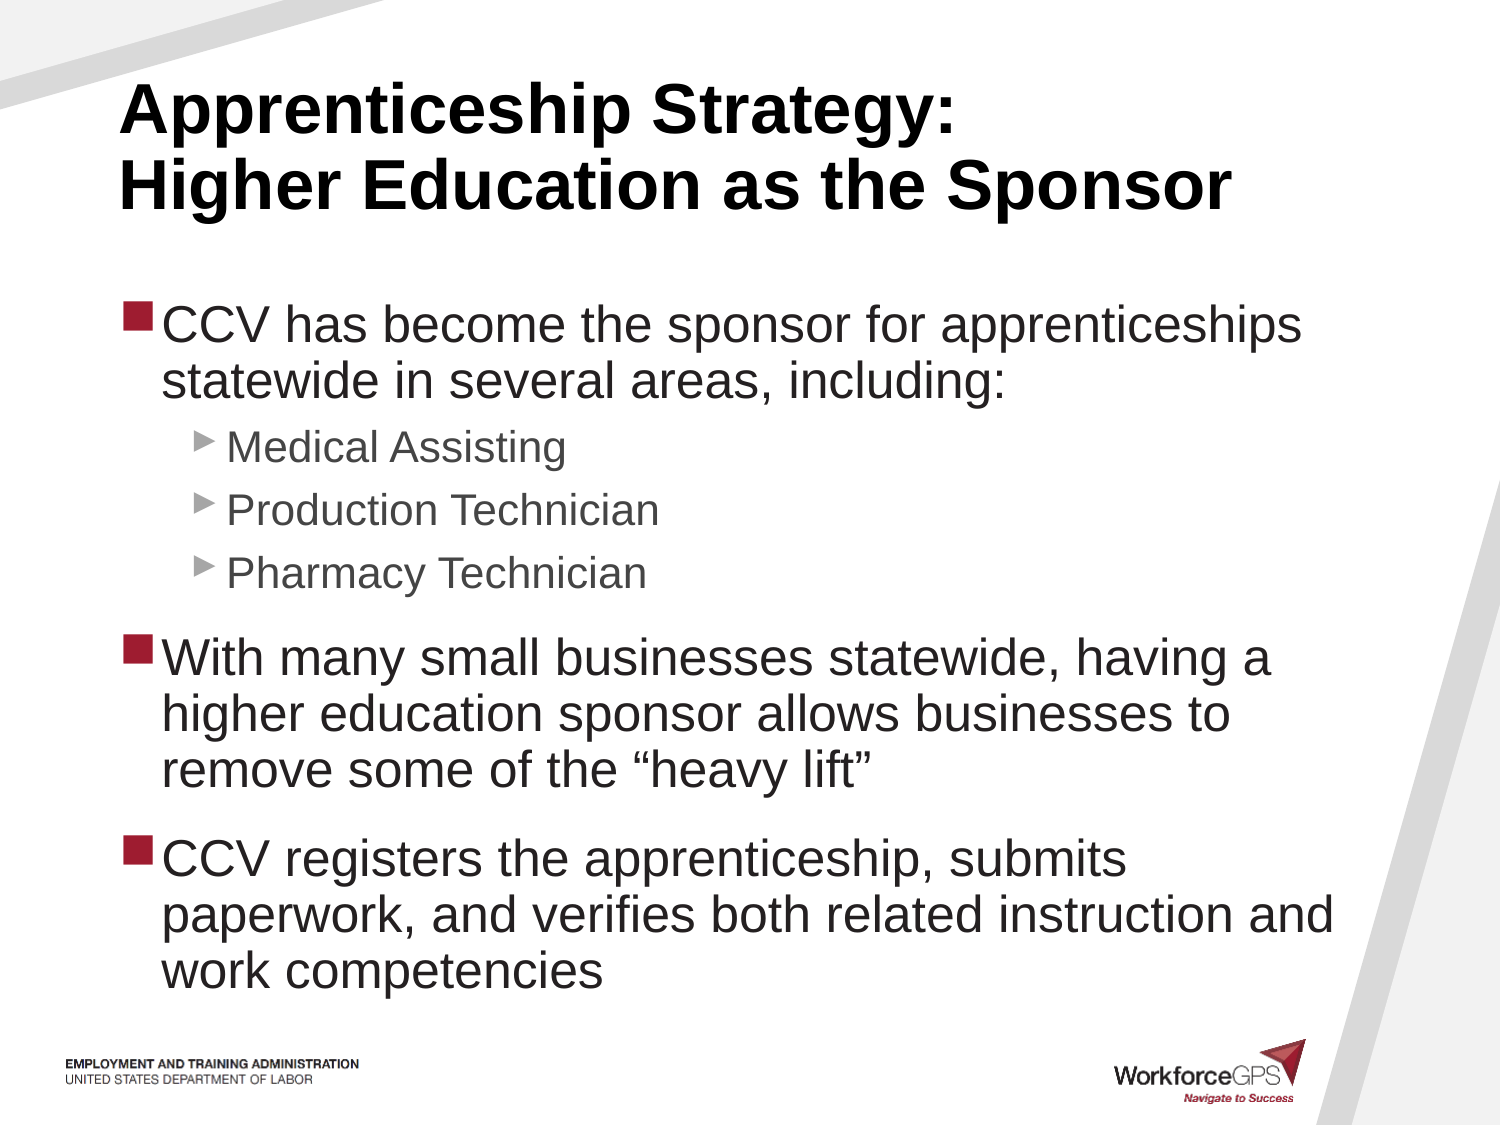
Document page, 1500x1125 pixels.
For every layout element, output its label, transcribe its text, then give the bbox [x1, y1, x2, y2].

picture [1112, 1038, 1308, 1105]
title Apprenticeship Strategy: Higher Education as the Sponsor [103, 59, 1409, 233]
picture [59, 1053, 370, 1092]
list CCV has become the sponsor for apprenticeships statewide in several areas, including: Medical Assisting Production Technician Pharmacy Technician With many small businesses statewide, having a higher education sponsor allows businesses to remove some of the “heavy lift” CCV registers the apprenticeship, submits paperwork, and verifies both related instruction and work competencies [103, 290, 1409, 1014]
